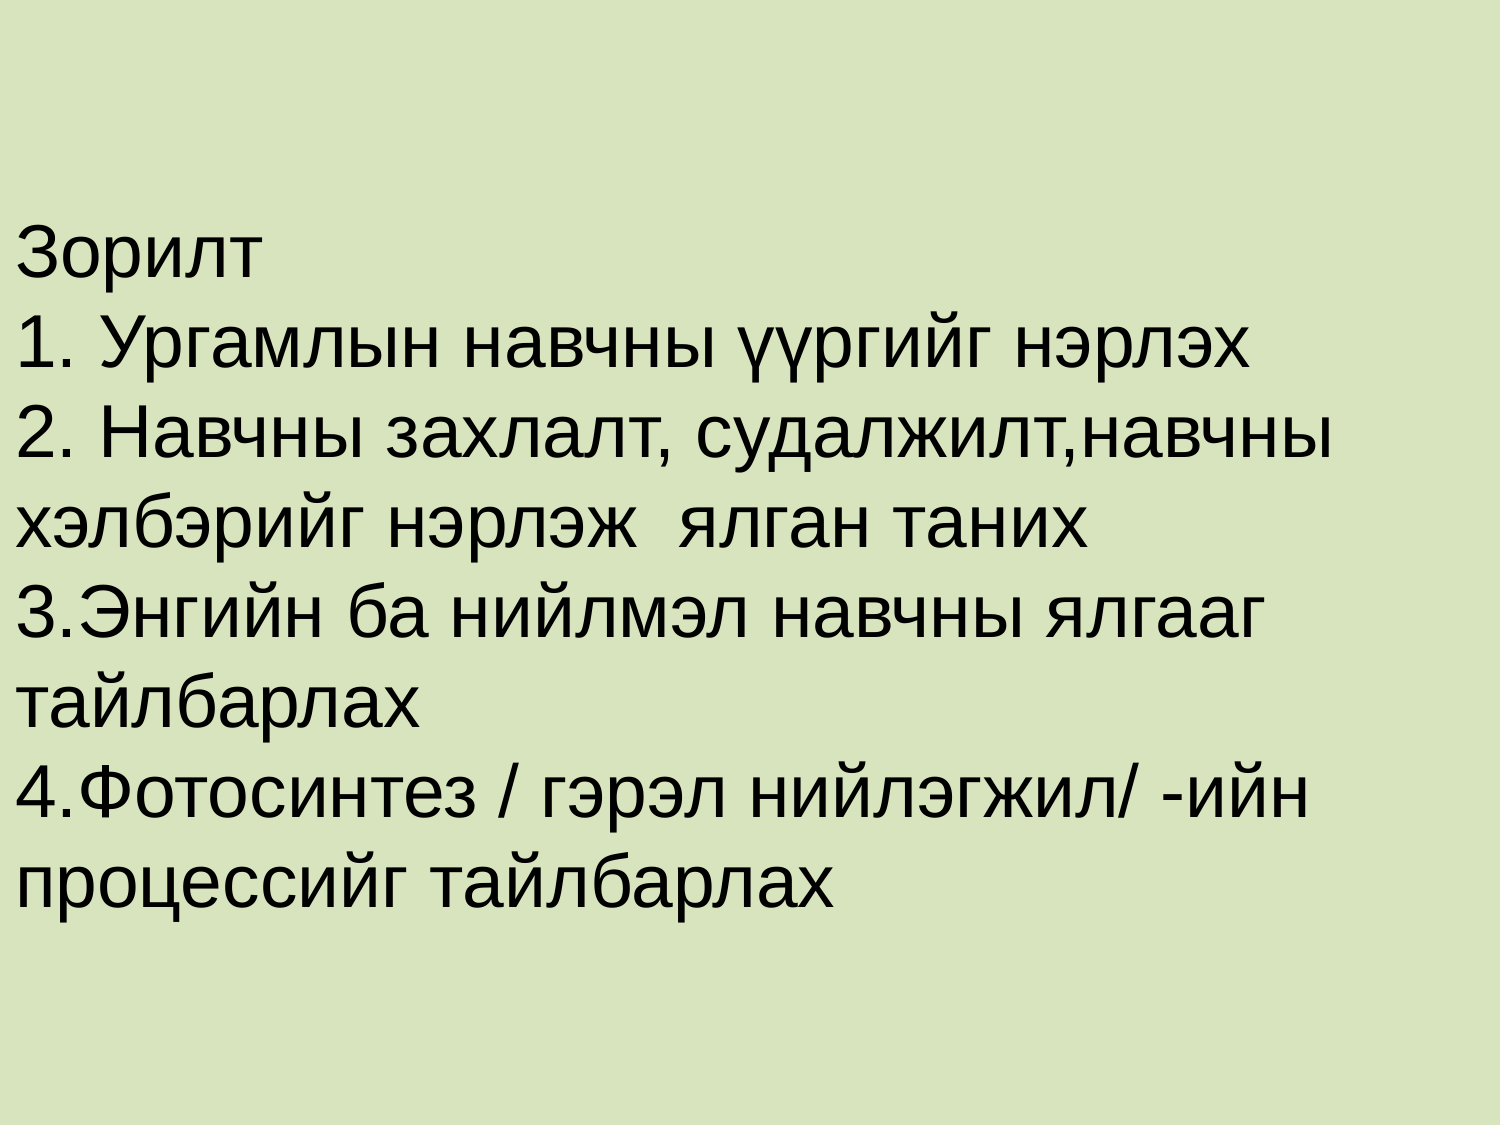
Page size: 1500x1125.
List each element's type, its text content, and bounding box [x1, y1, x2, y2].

title Зорилт 1. Ургамлын навчны үүргийг нэрлэх 2. Навчны захлалт, судалжилт,навчны хэлбэрийг нэрлэж ялган таних 3.Энгийн ба нийлмэл навчны ялгааг тайлбарлах 4.Фотосинтез / гэрэл нийлэгжил/ -ийн процессийг тайлбарлах [0, 0, 1500, 1125]
